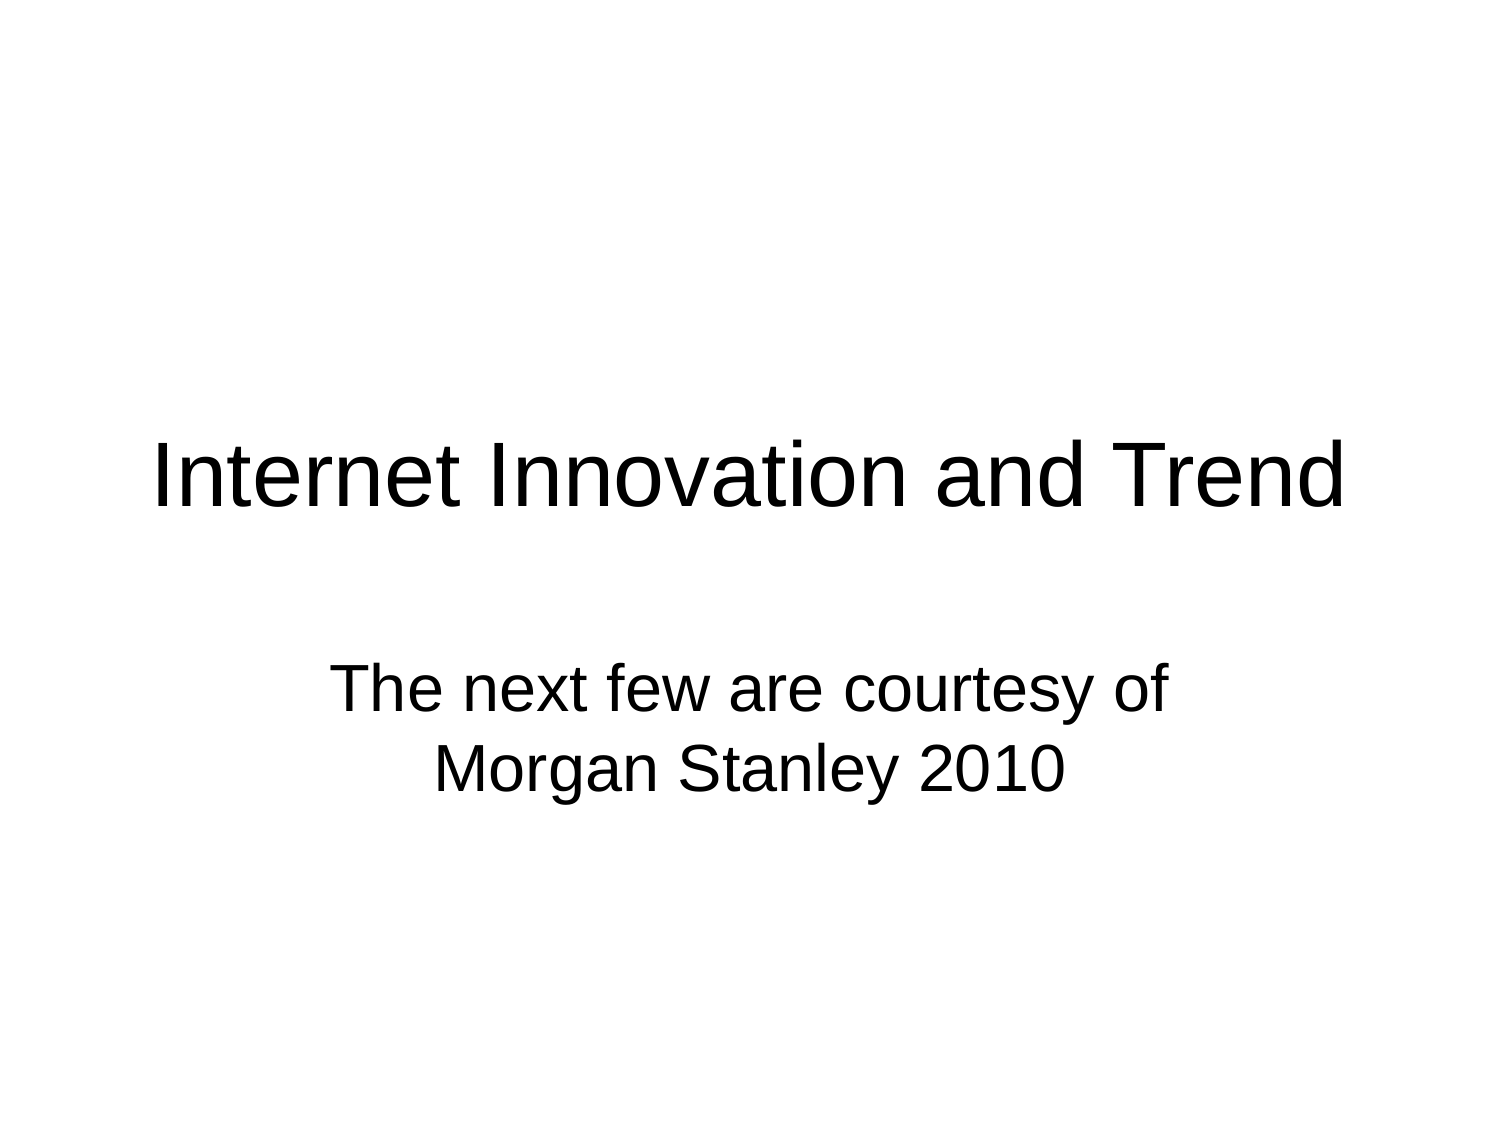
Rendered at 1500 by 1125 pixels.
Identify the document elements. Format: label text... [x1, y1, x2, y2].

subtitle The next few are courtesy of Morgan Stanley 2010 [224, 637, 1276, 926]
title Internet Innovation and Trend [112, 349, 1388, 591]
